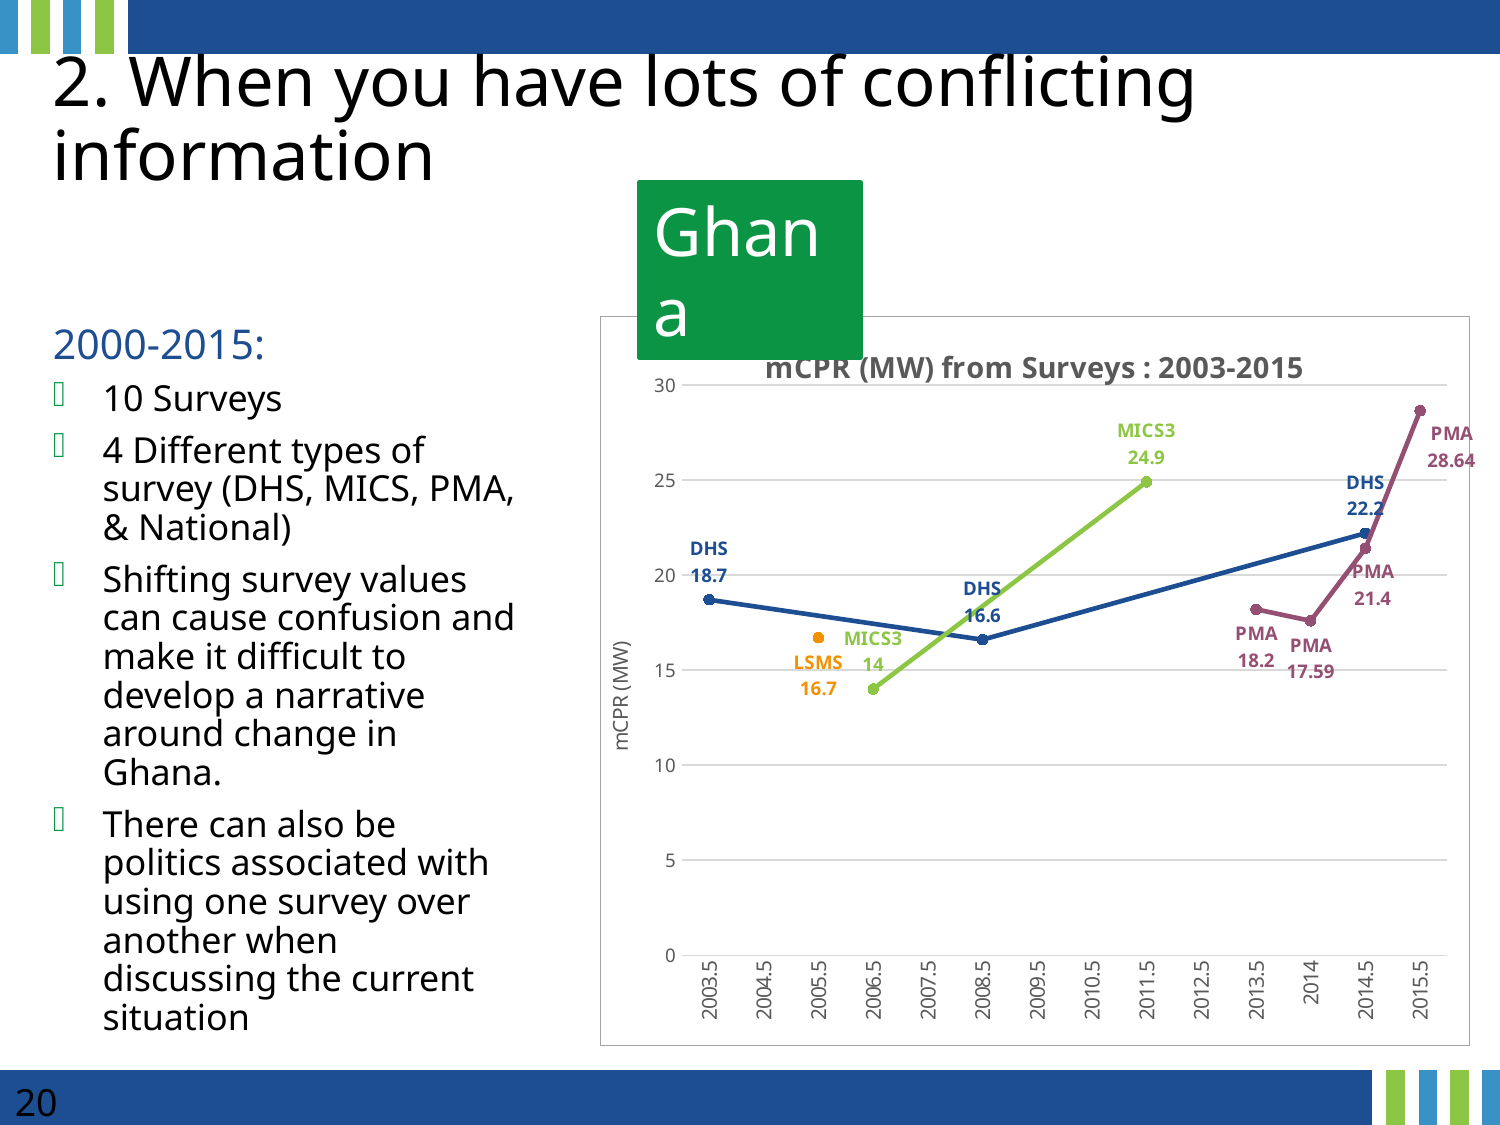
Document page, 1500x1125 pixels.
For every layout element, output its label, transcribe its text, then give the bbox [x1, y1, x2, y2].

title 2. When you have lots of conflicting information [37, 59, 1476, 183]
slide_number 20 [0, 1071, 129, 1125]
chart [657, 316, 684, 336]
text_box Ghana [639, 182, 861, 316]
list 2000-2015: 10 Surveys 4 Different types of survey (DHS, MICS, PMA, & National) Shifting survey values can cause confusion and make it difficult to develop a narrative around change in Ghana. There can also be politics associated with using one survey over another when discussing the current situation [37, 316, 535, 1046]
chart [599, 316, 1476, 1046]
